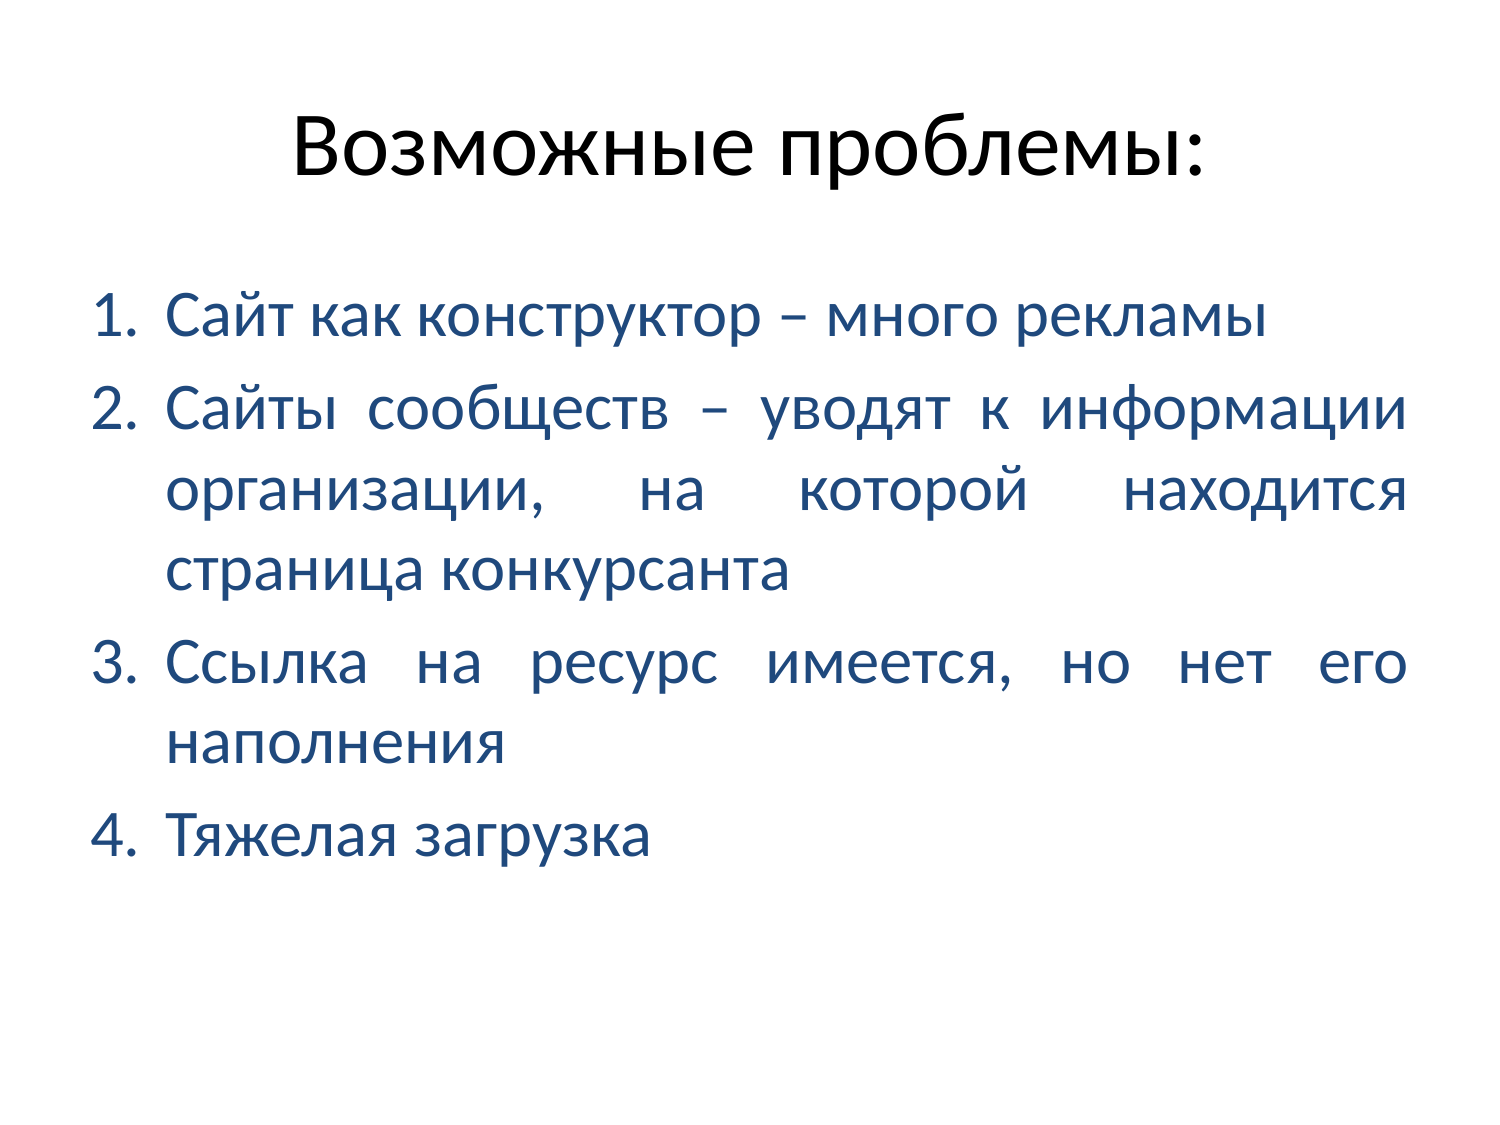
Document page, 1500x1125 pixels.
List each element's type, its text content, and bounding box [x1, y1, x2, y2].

title Возможные проблемы: [75, 45, 1425, 233]
list Сайт как конструктор – много рекламы Сайты сообществ – уводят к информации организации, на которой находится страница конкурсанта Ссылка на ресурс имеется, но нет его наполнения Тяжелая загрузка [75, 262, 1425, 1005]
